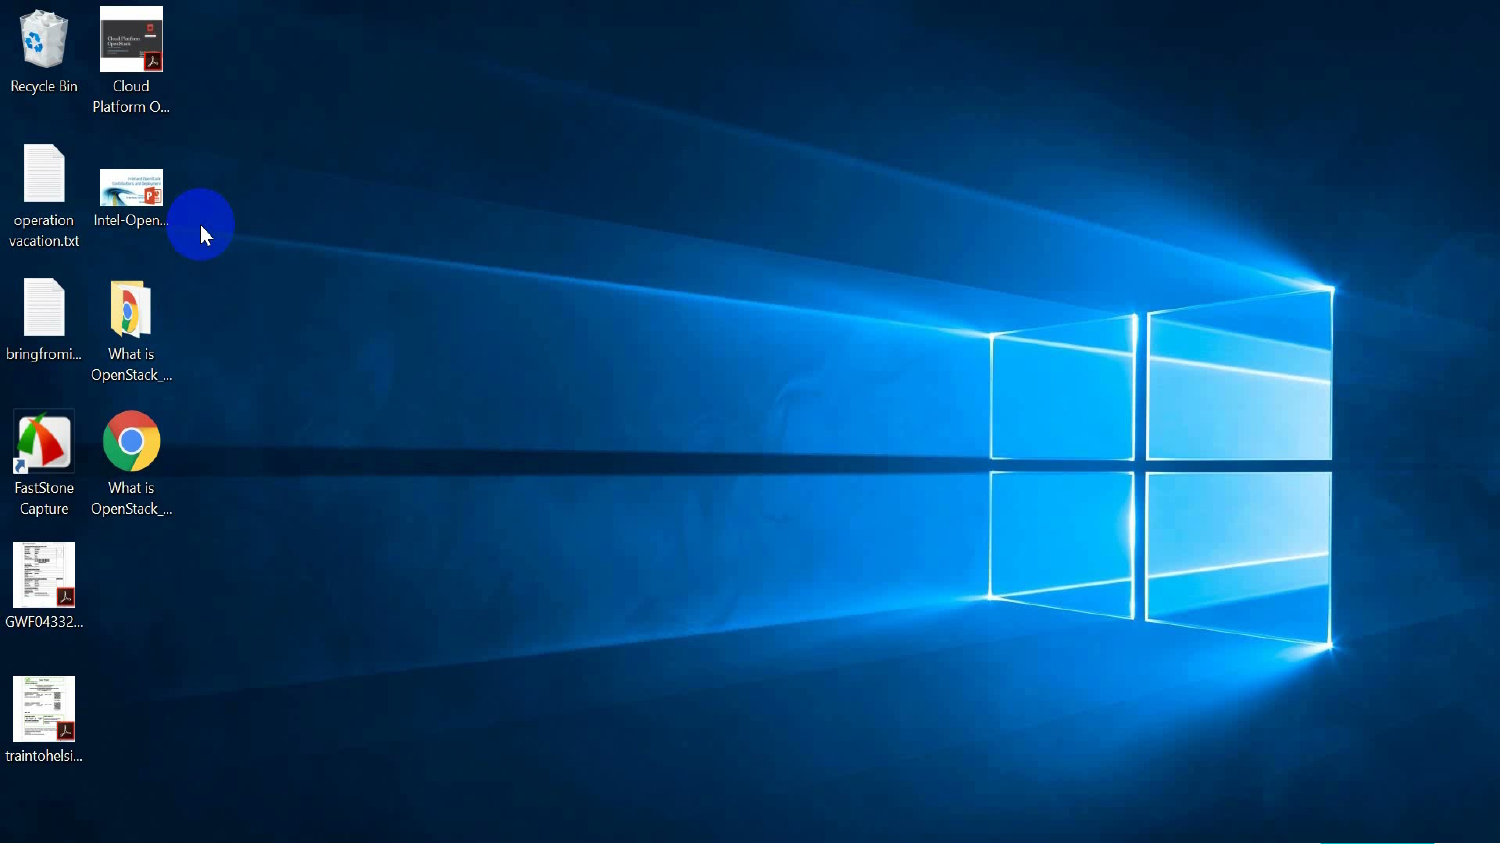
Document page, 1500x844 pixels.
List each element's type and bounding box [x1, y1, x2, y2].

text_box [0, 0, 1500, 844]
